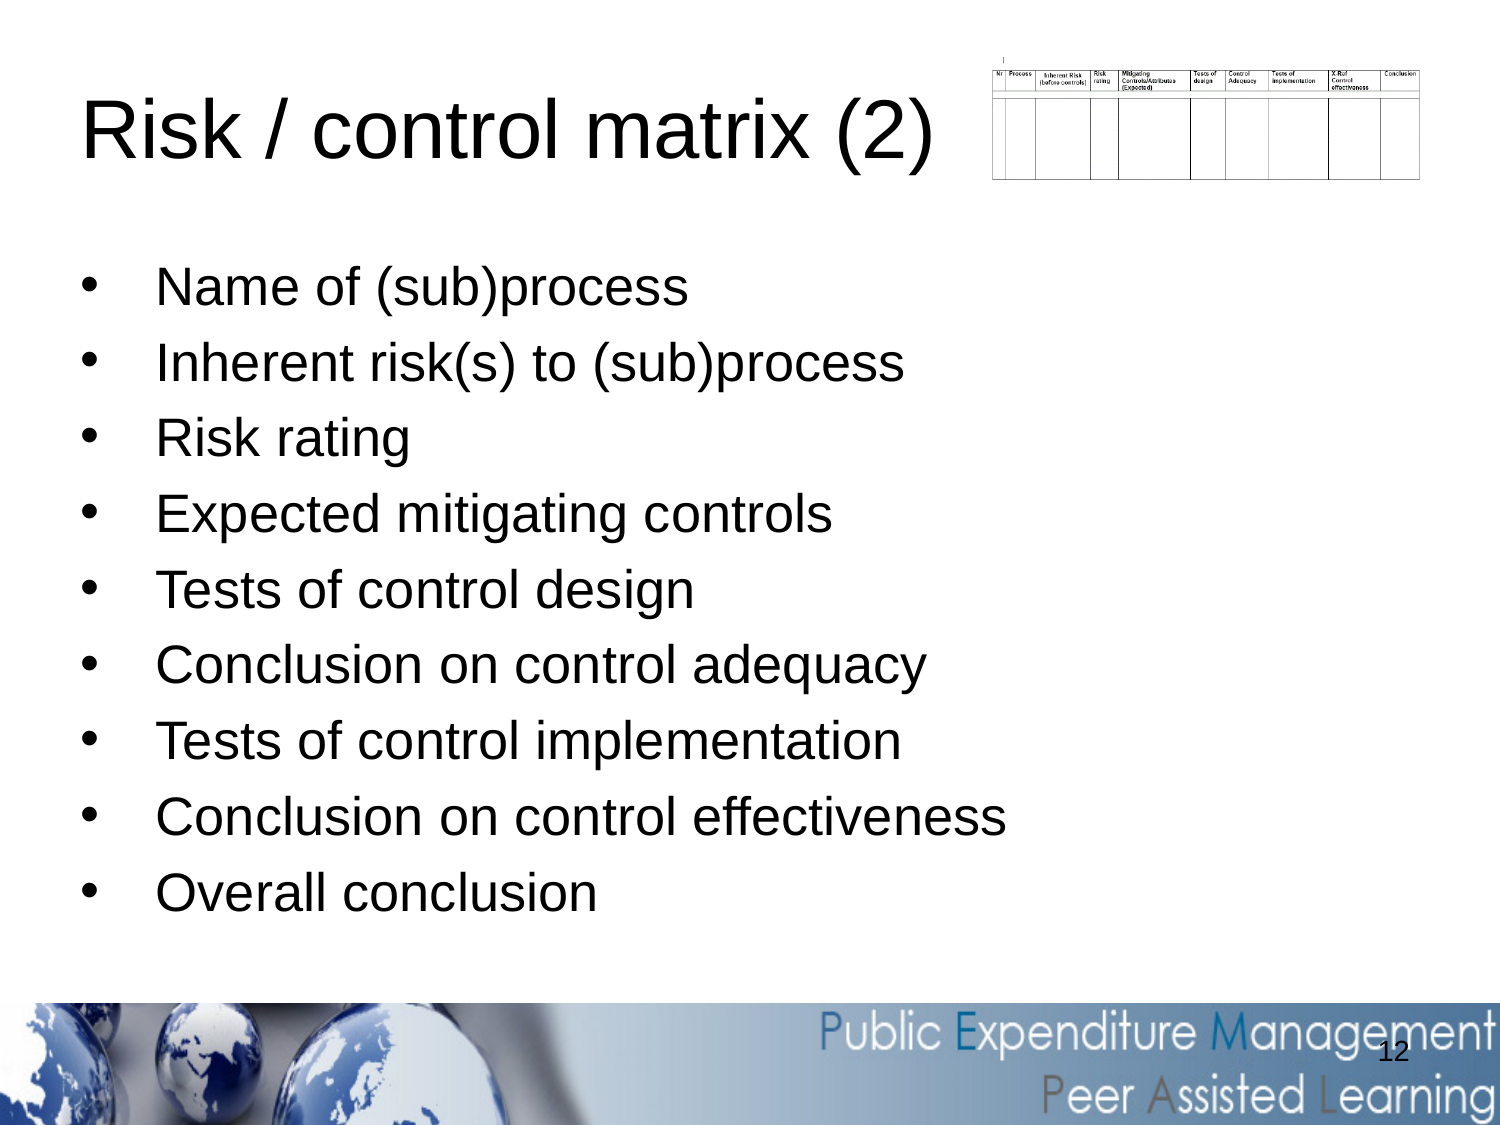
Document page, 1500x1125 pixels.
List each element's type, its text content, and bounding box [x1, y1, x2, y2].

slide_number 12 [1074, 1024, 1426, 1103]
picture [982, 50, 1437, 197]
subtitle Name of (sub)process Inherent risk(s) to (sub)process Risk rating Expected mitigating controls Tests of control design Conclusion on control adequacy Tests of control implementation Conclusion on control effectiveness Overall conclusion [65, 243, 1426, 752]
picture [0, 1003, 1500, 1125]
title Risk / control matrix (2) [64, 54, 978, 197]
